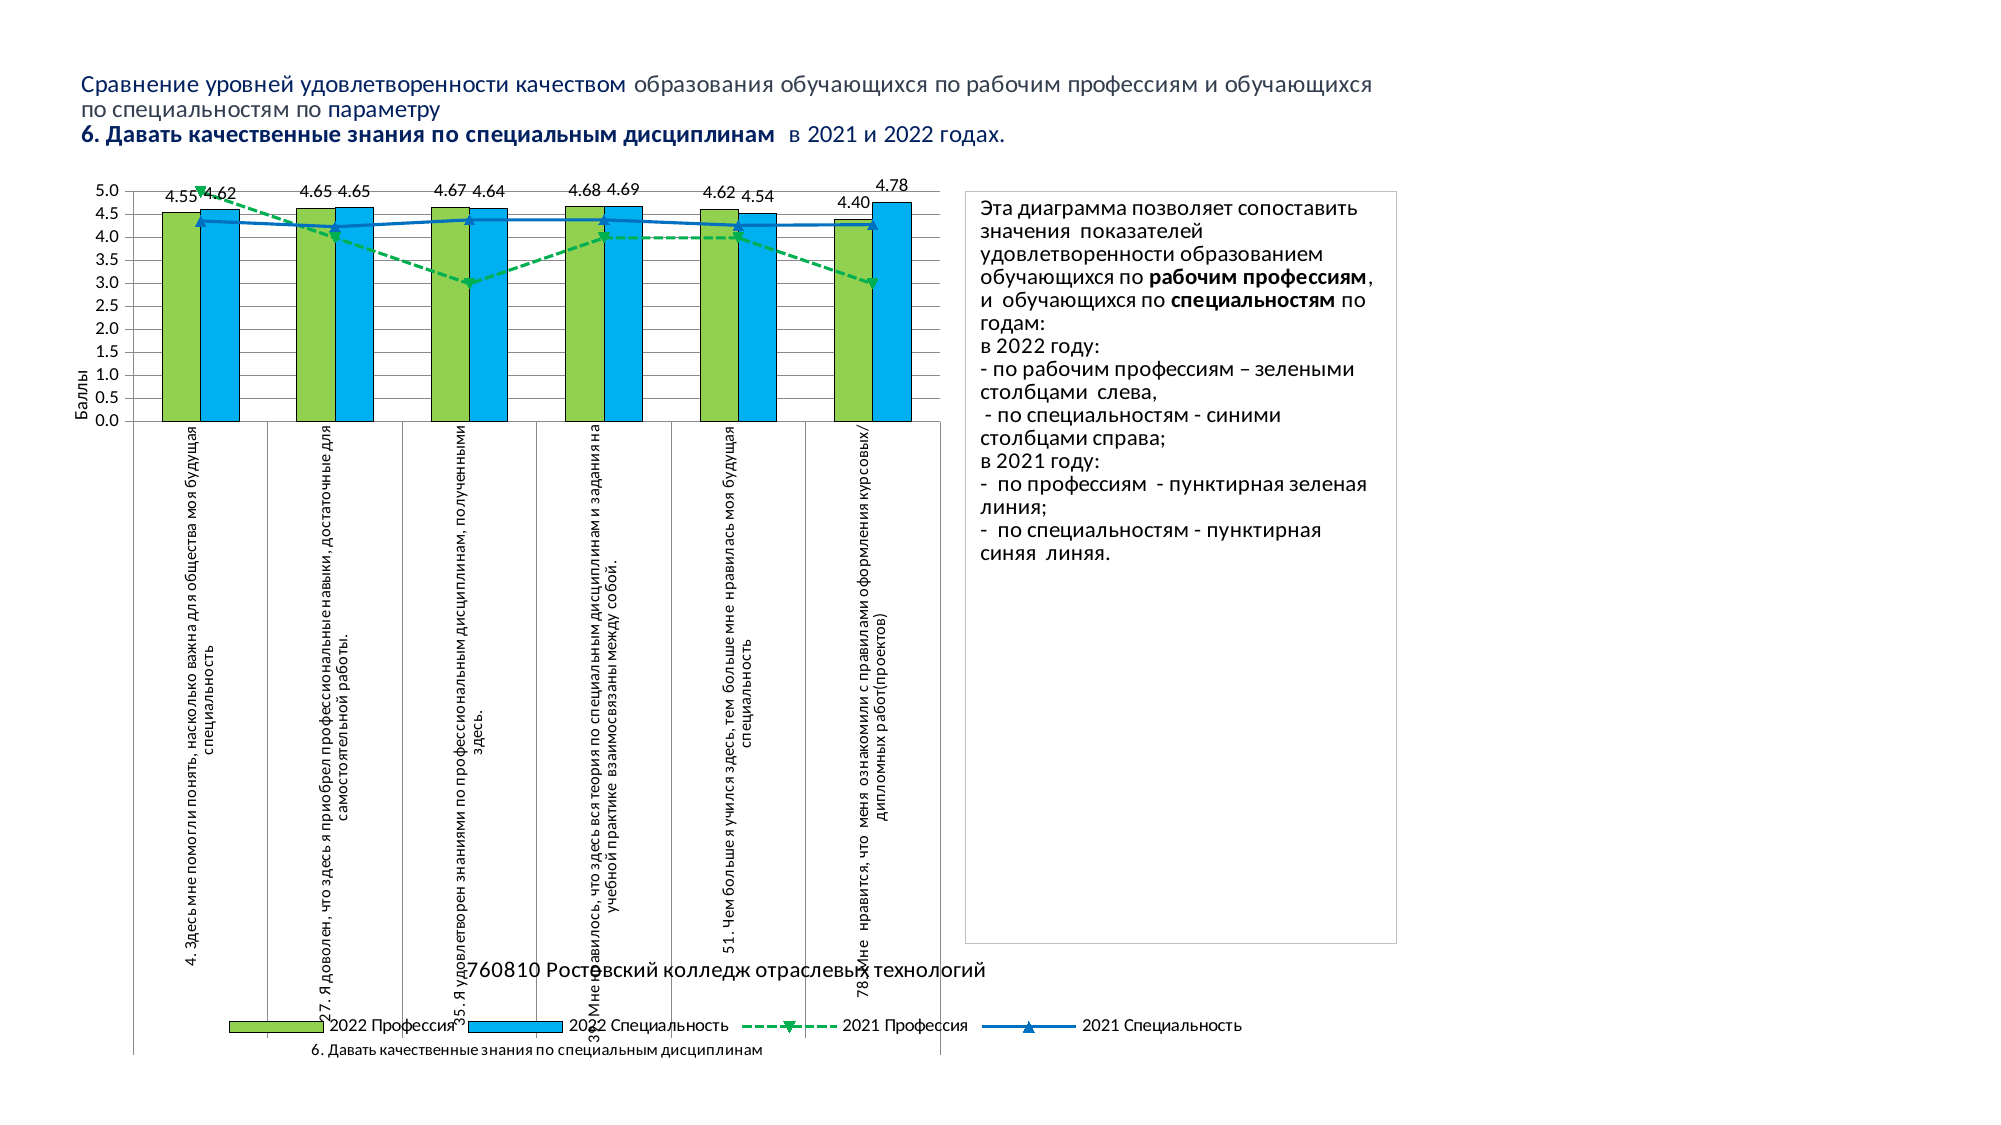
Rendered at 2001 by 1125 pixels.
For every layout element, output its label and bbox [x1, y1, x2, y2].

chart [59, 58, 1414, 1061]
